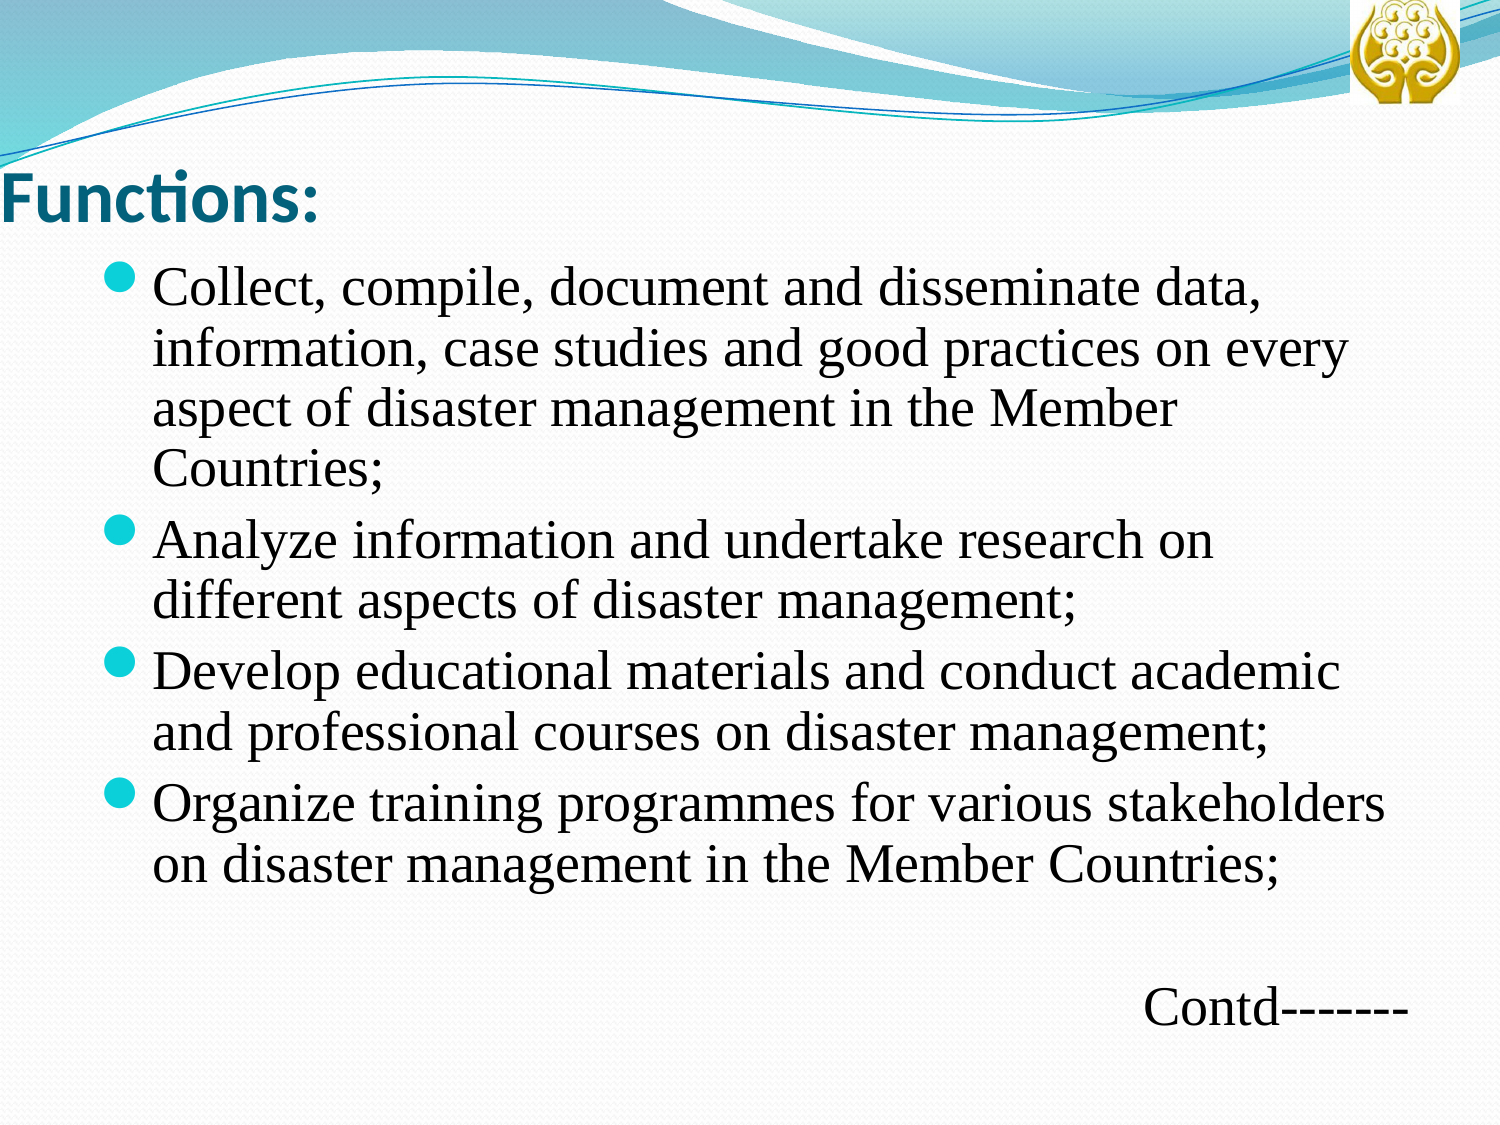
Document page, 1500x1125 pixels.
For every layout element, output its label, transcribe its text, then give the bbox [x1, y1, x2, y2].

list Collect, compile, document and disseminate data, information, case studies and good practices on every aspect of disaster management in the Member Countries; Analyze information and undertake research on different aspects of disaster management; Develop educational materials and conduct academic and professional courses on disaster management; Organize training programmes for various stakeholders on disaster management in the Member Countries; Contd------- [74, 249, 1426, 1088]
picture [1349, 0, 1460, 106]
title Functions: [0, 124, 501, 238]
